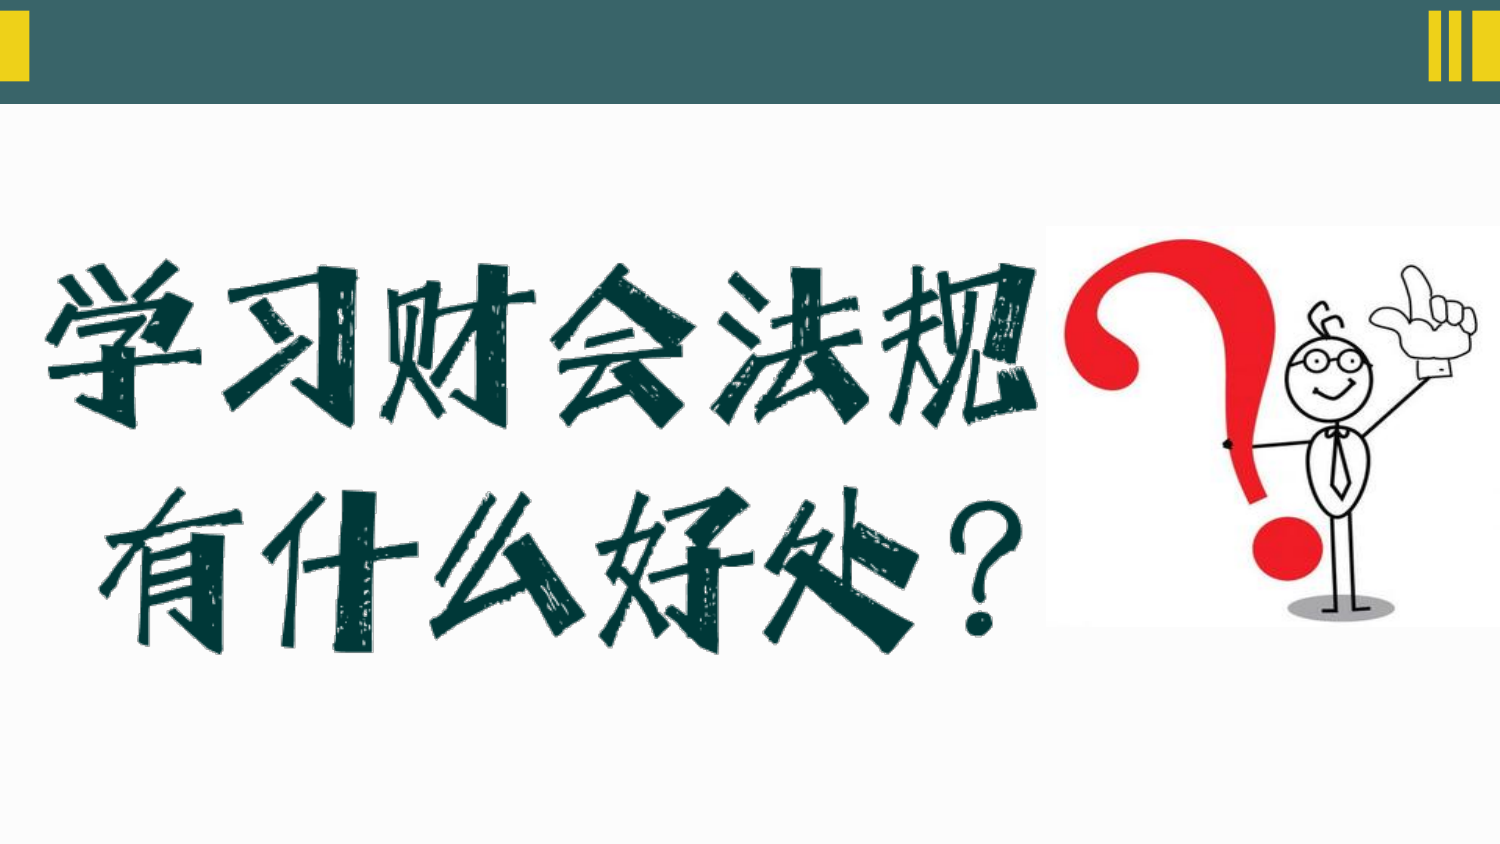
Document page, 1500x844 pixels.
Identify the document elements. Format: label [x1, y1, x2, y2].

picture [0, 189, 1500, 844]
